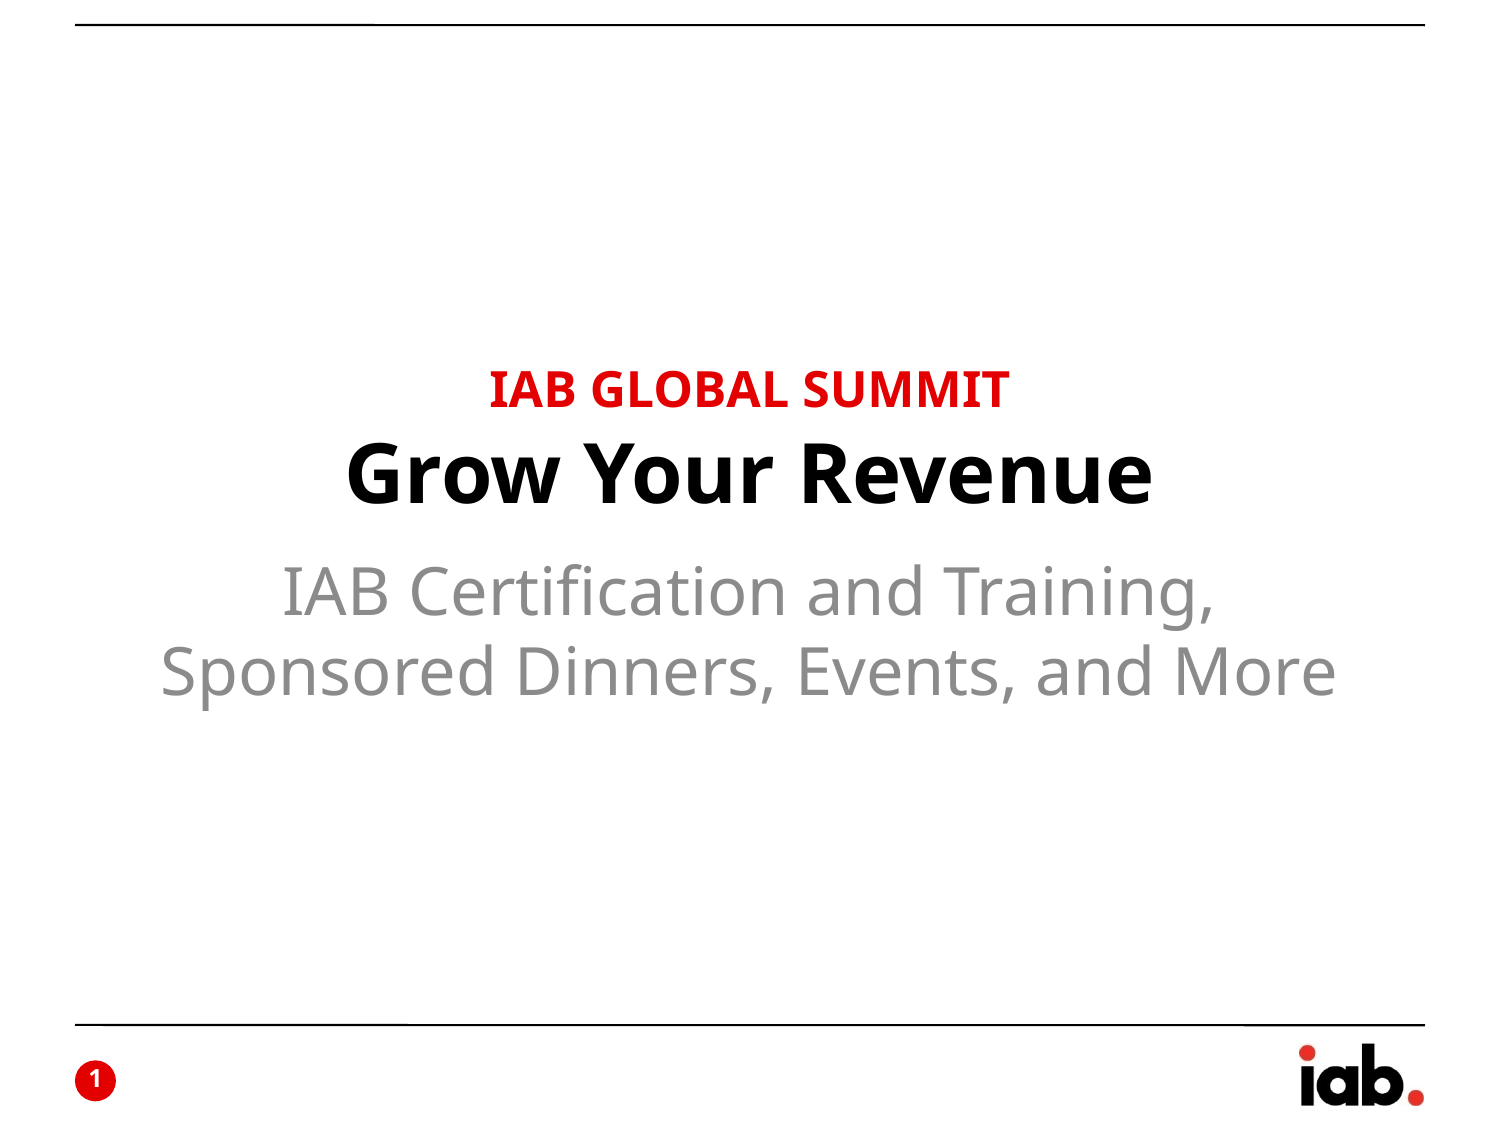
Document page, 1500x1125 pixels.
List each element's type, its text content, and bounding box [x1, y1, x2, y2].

slide_number 0 [59, 1050, 132, 1110]
list IAB GLOBAL SUMMIT [112, 350, 1388, 426]
subtitle IAB Certification and Training, Sponsored Dinners, Events, and More [112, 541, 1388, 719]
title Grow Your Revenue [112, 426, 1388, 529]
picture [1299, 1043, 1424, 1106]
